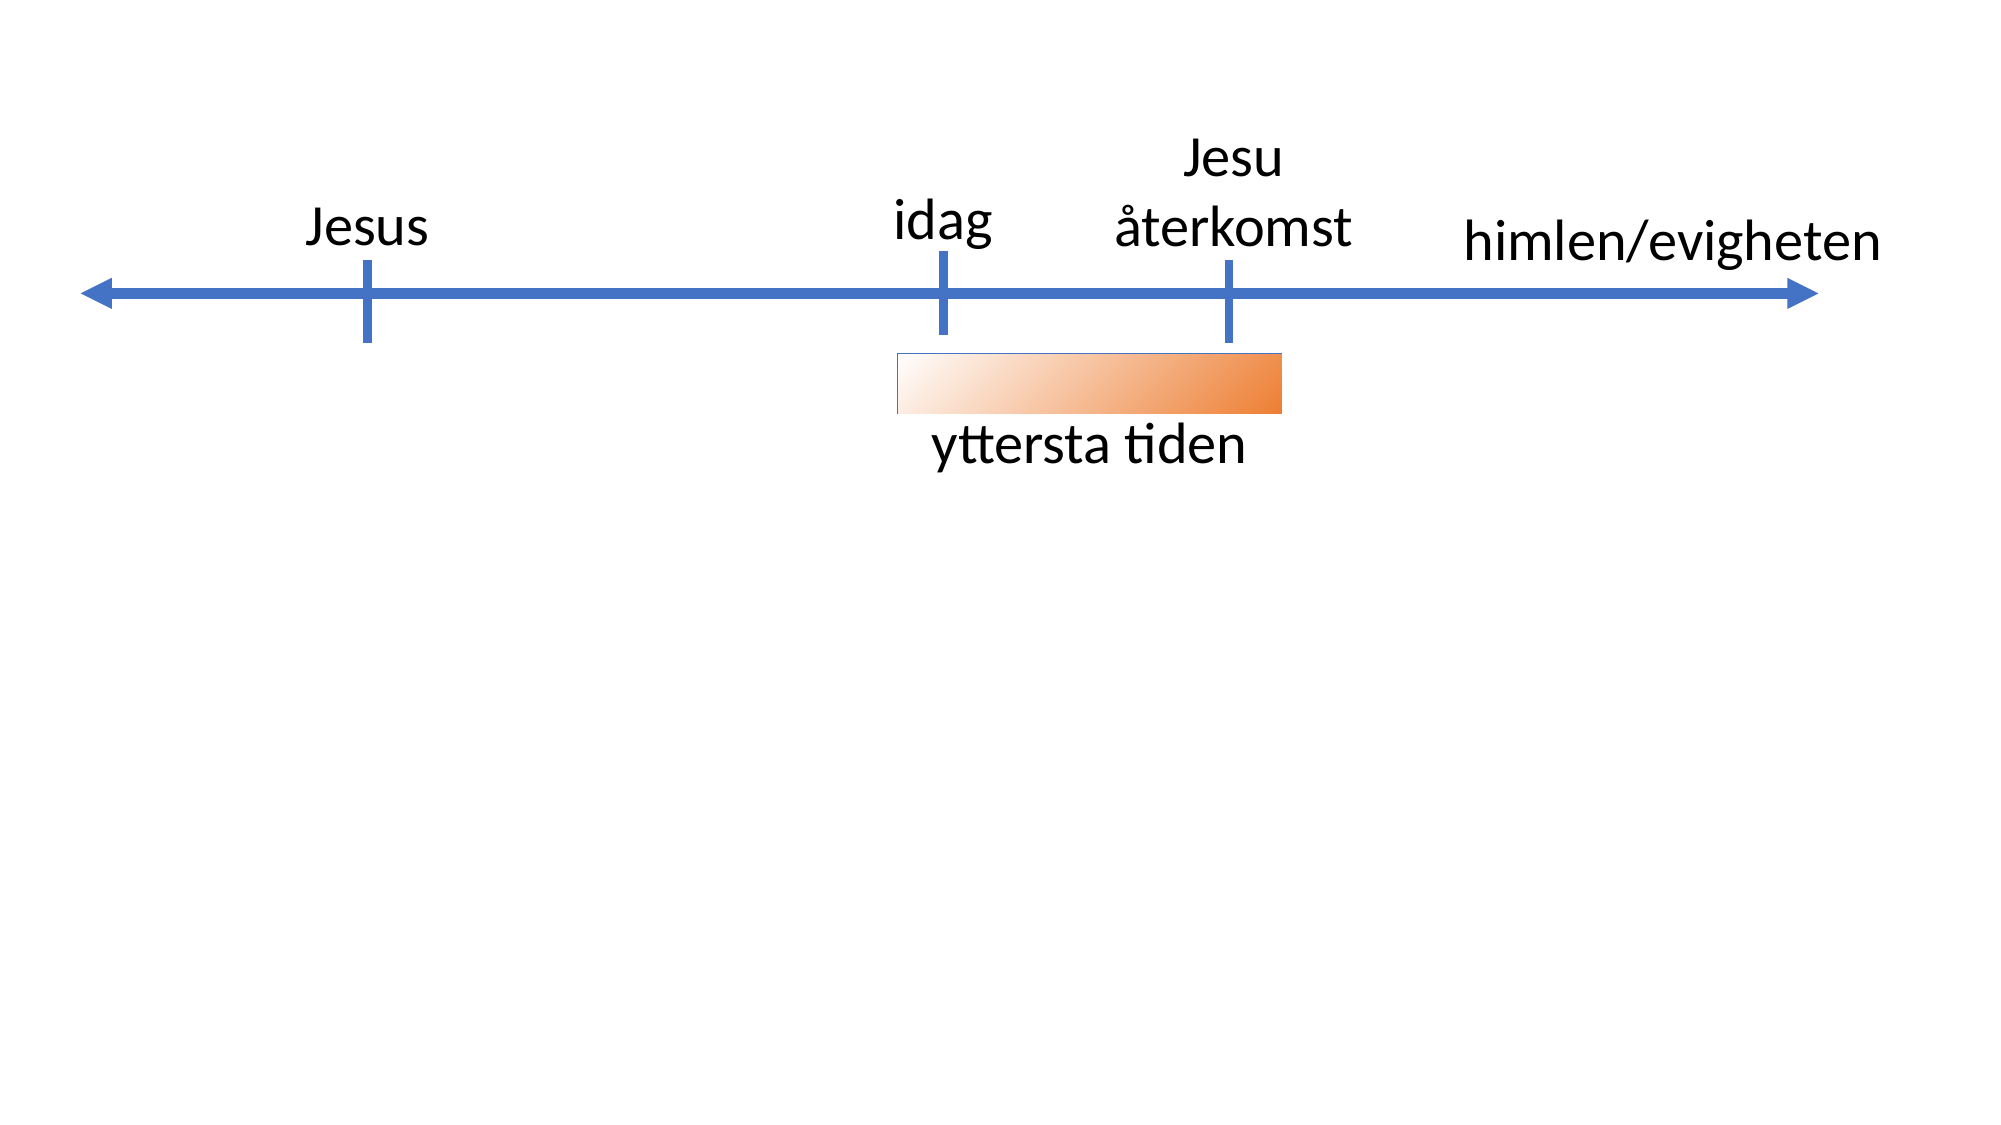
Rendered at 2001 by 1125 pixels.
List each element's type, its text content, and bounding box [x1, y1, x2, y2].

text_box [896, 353, 1283, 415]
text_box yttersta tiden [916, 415, 1263, 483]
text_box himlen/evigheten [1448, 194, 1897, 280]
text_box idag [878, 173, 1008, 259]
text_box Jesus [290, 179, 444, 265]
text_box Jesu återkomst [1089, 110, 1378, 266]
